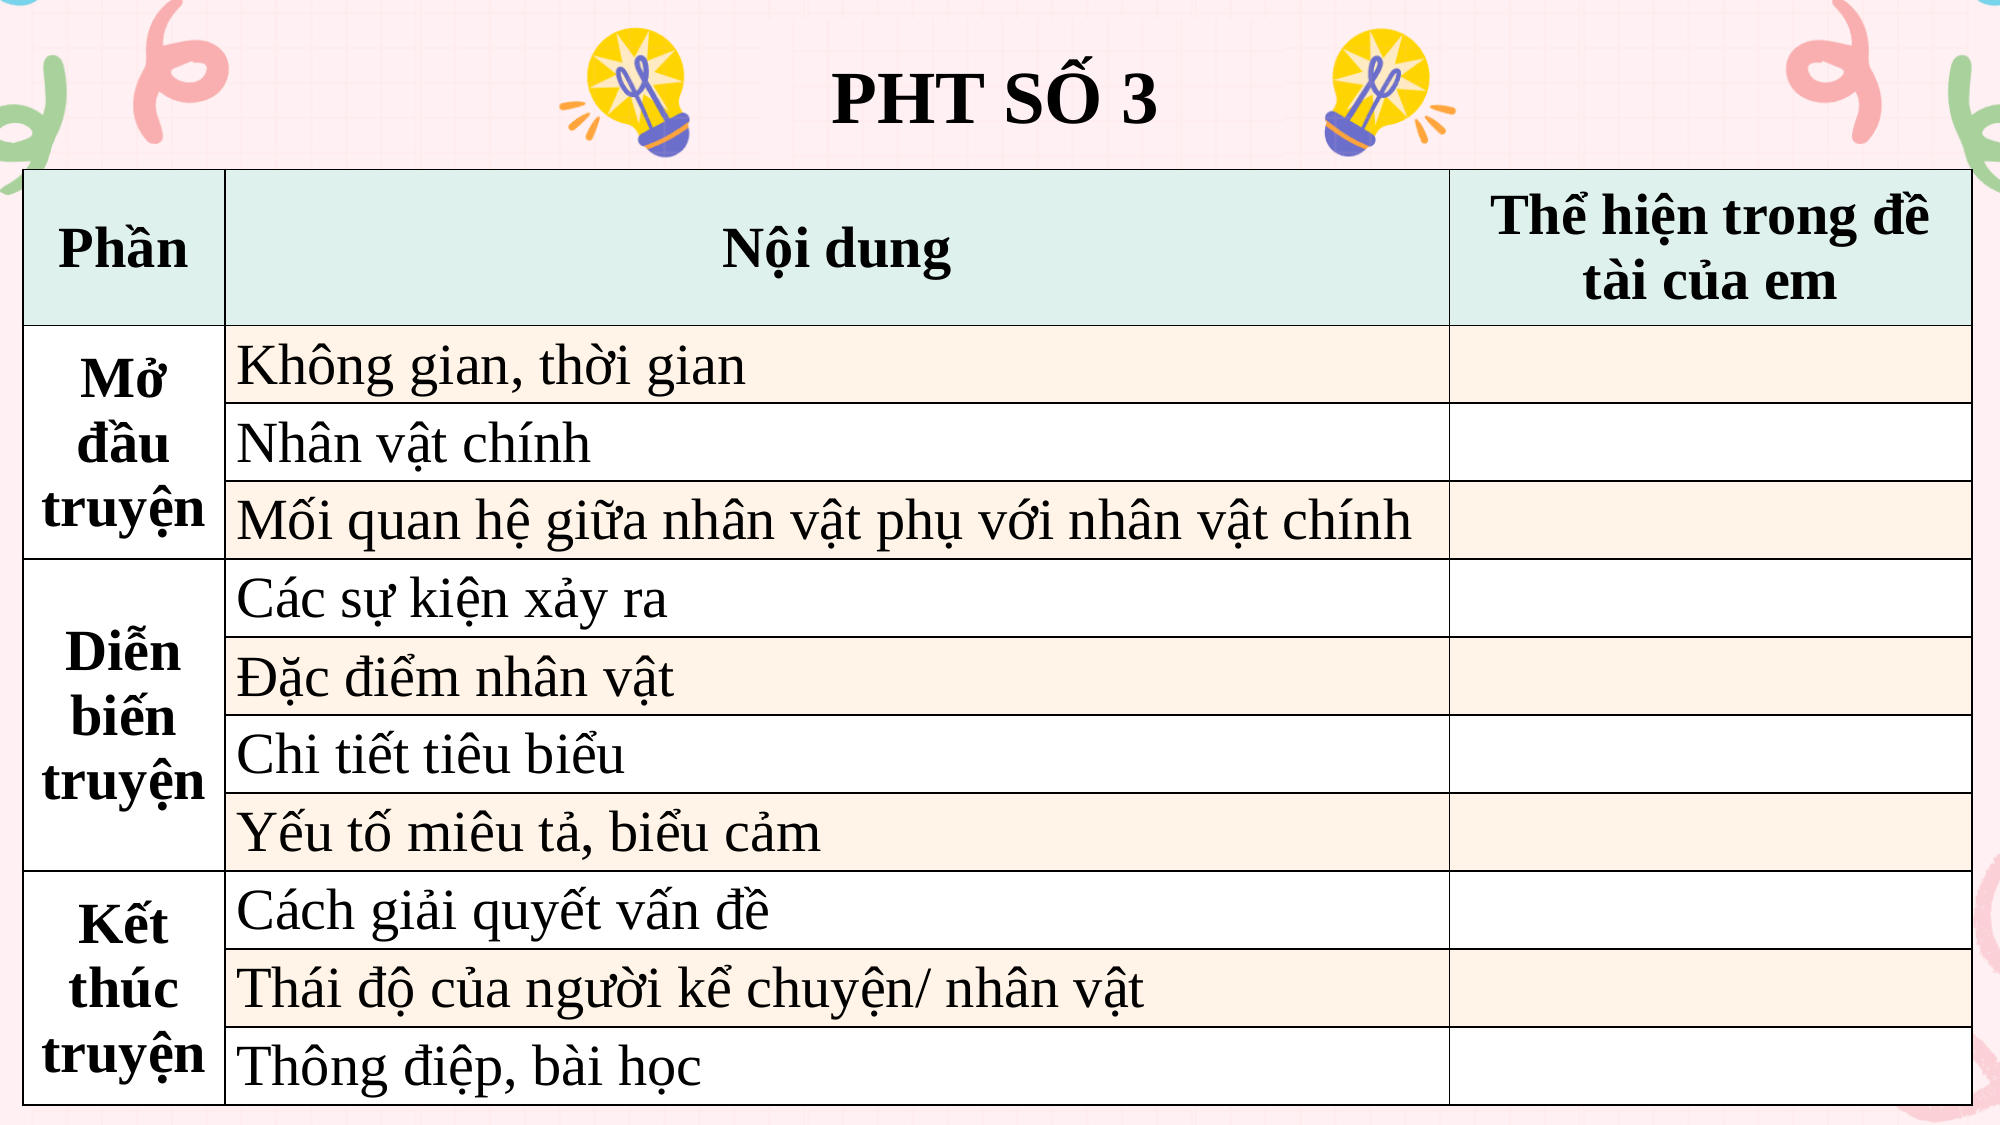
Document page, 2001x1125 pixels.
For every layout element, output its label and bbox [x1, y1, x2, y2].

text_box [0, 0, 2000, 1125]
